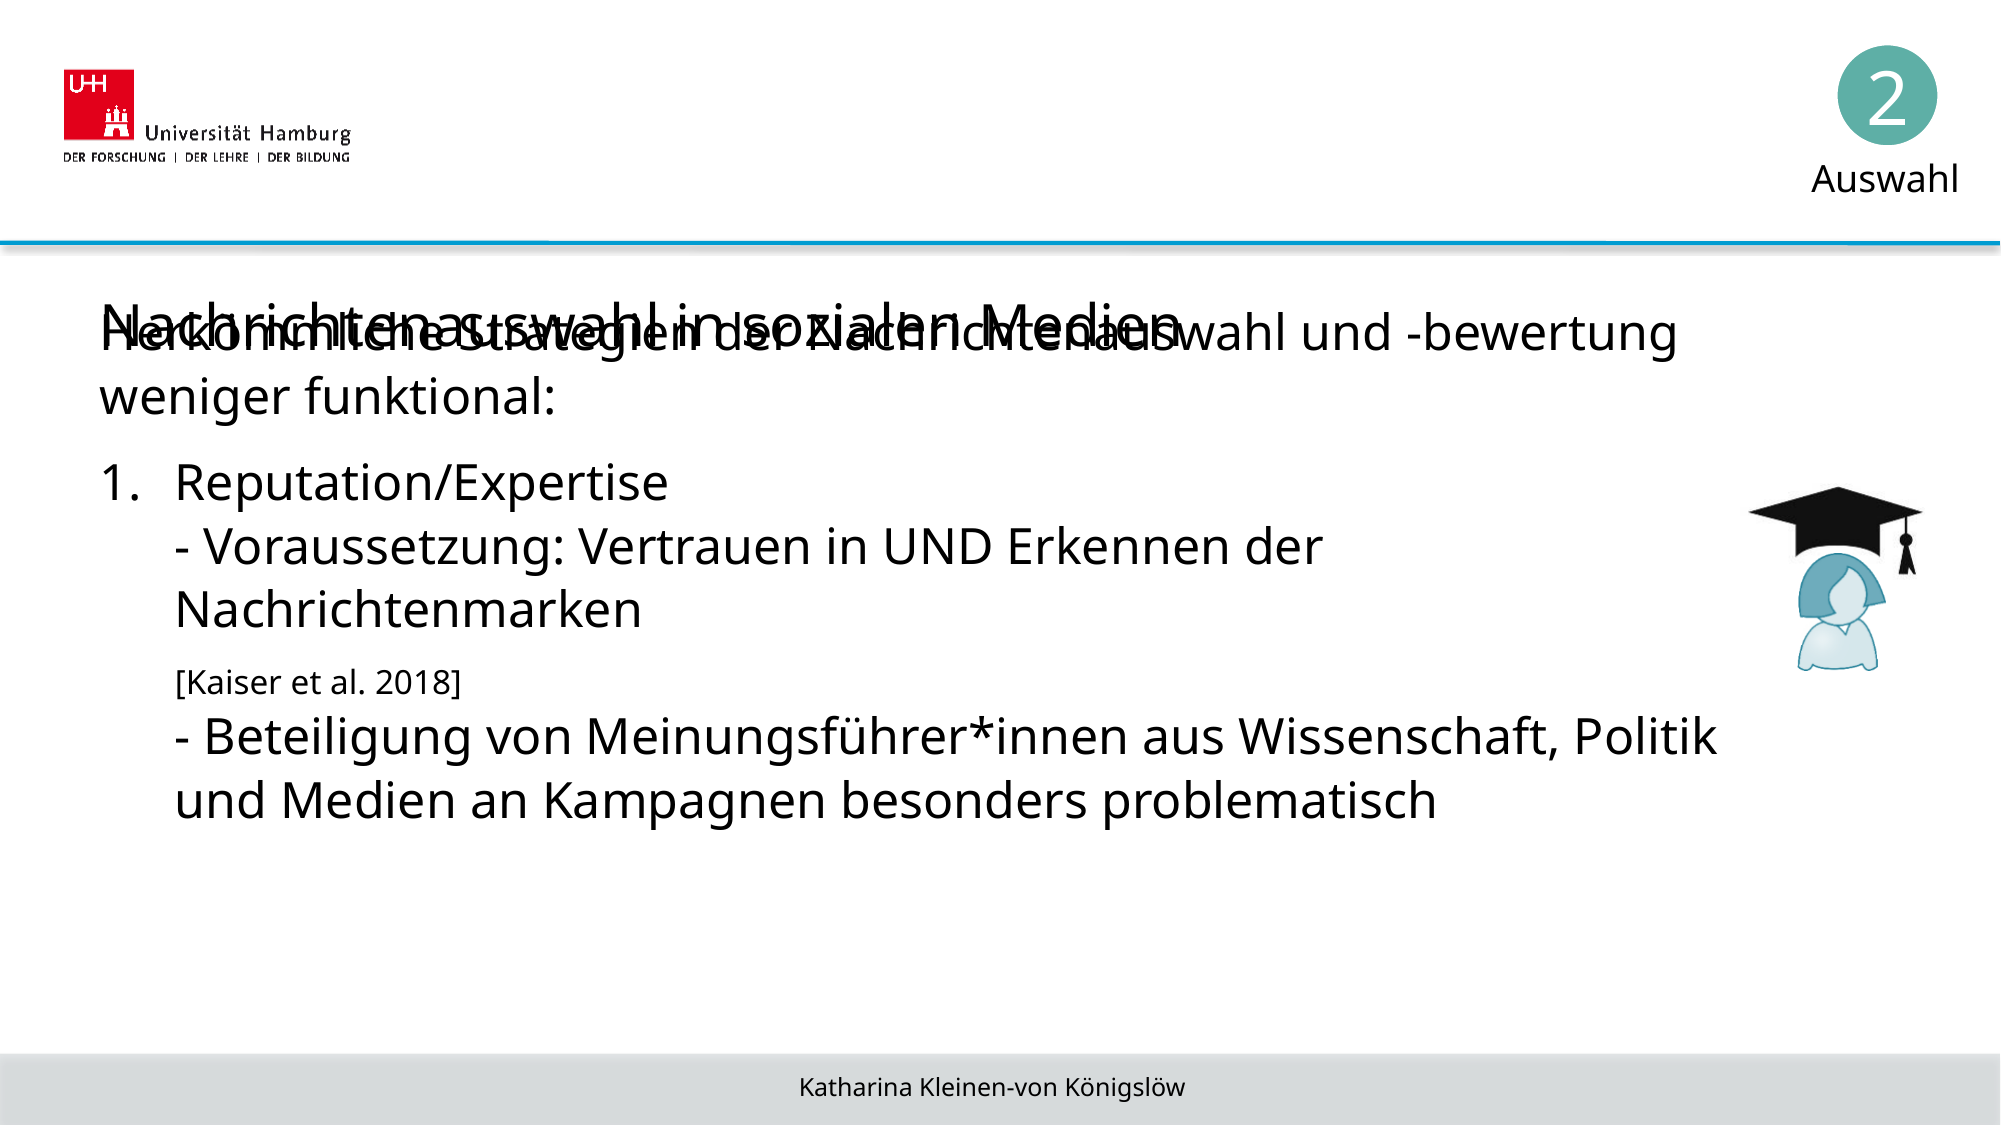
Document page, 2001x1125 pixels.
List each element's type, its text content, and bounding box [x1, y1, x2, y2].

text_box Auswahl [1760, 147, 2000, 207]
picture [0, 0, 420, 198]
list Herkömmliche Strategien der Nachrichtenauswahl und -bewertung weniger funktional: Reputation/Expertise - Voraussetzung: Vertrauen in UND Erkennen der Nachrichtenmarken [Kaiser et al. 2018] - Beteiligung von Meinungsführer*innen aus Wissenschaft, Politik und Medien an Kampagnen besonders problematisch [99, 388, 1786, 997]
text_box 2 [1835, 43, 1940, 147]
list Nachrichtenauswahl in sozialen Medien [99, 291, 1771, 419]
footer Katharina Kleinen-von Königslöw [0, 1056, 2000, 1117]
picture [1740, 435, 1931, 671]
